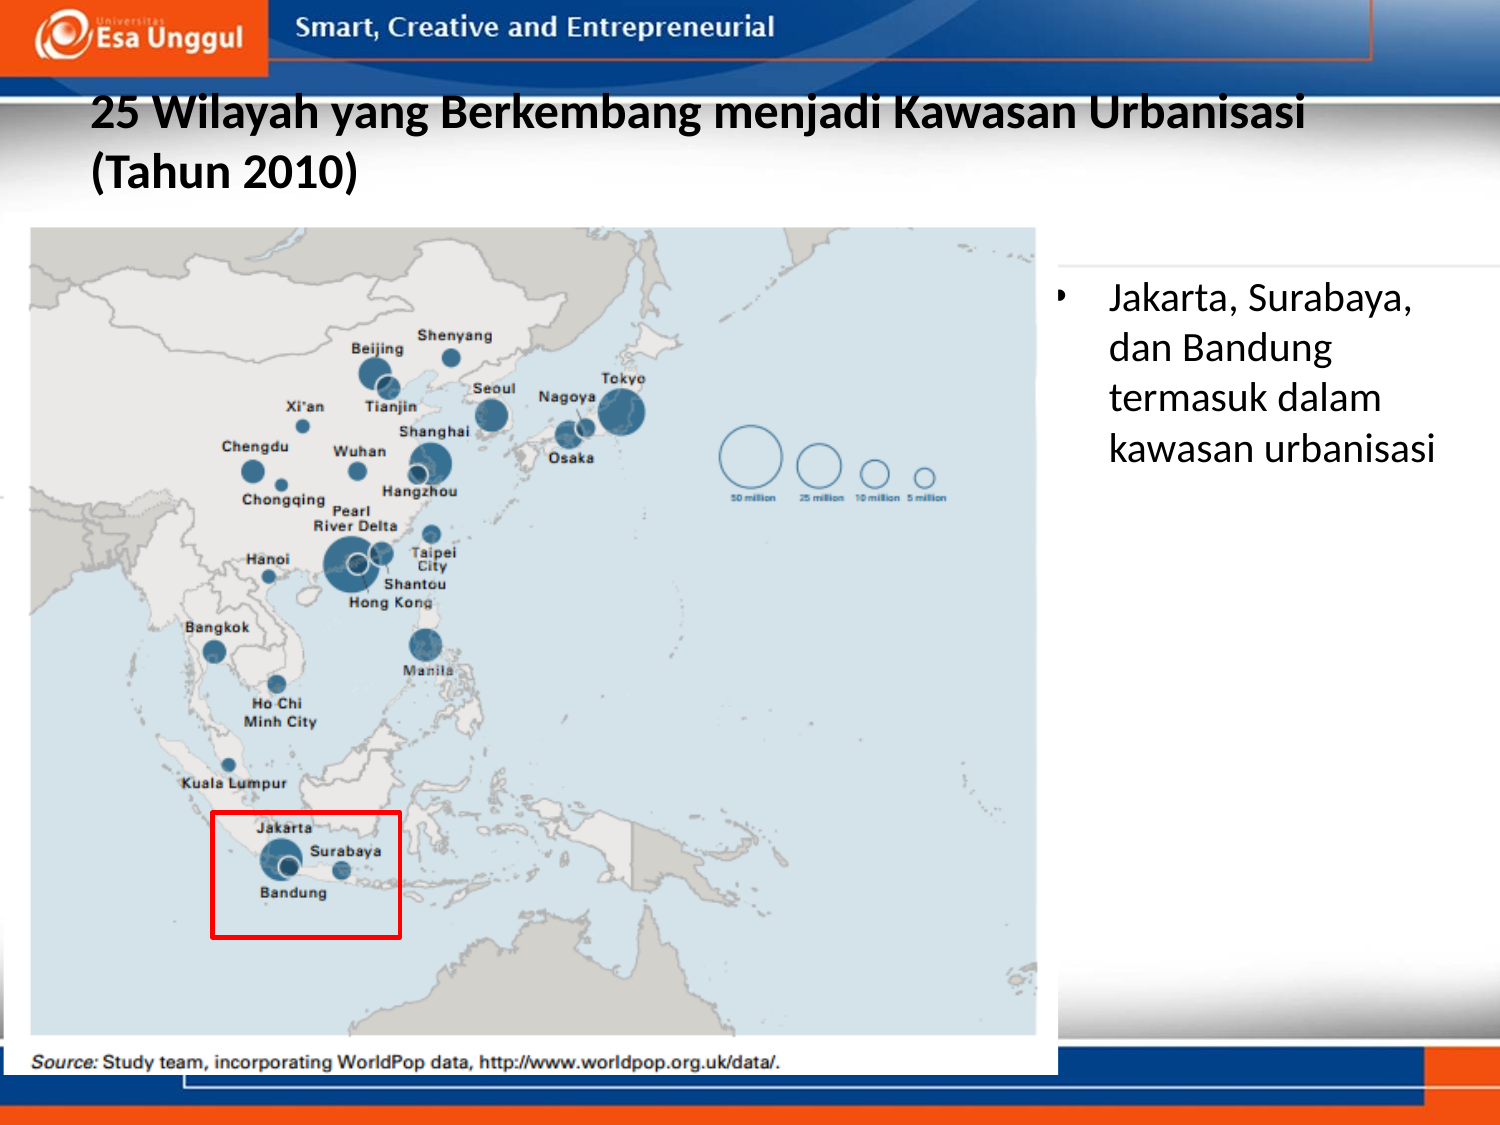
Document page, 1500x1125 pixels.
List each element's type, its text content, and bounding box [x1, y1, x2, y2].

list Jakarta, Surabaya, dan Bandung termasuk dalam kawasan urbanisasi [1064, 262, 1475, 1005]
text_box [3, 212, 1059, 1075]
title 25 Wilayah yang Berkembang menjadi Kawasan Urbanisasi (Tahun 2010) [75, 45, 1425, 233]
picture [0, 0, 1500, 1125]
